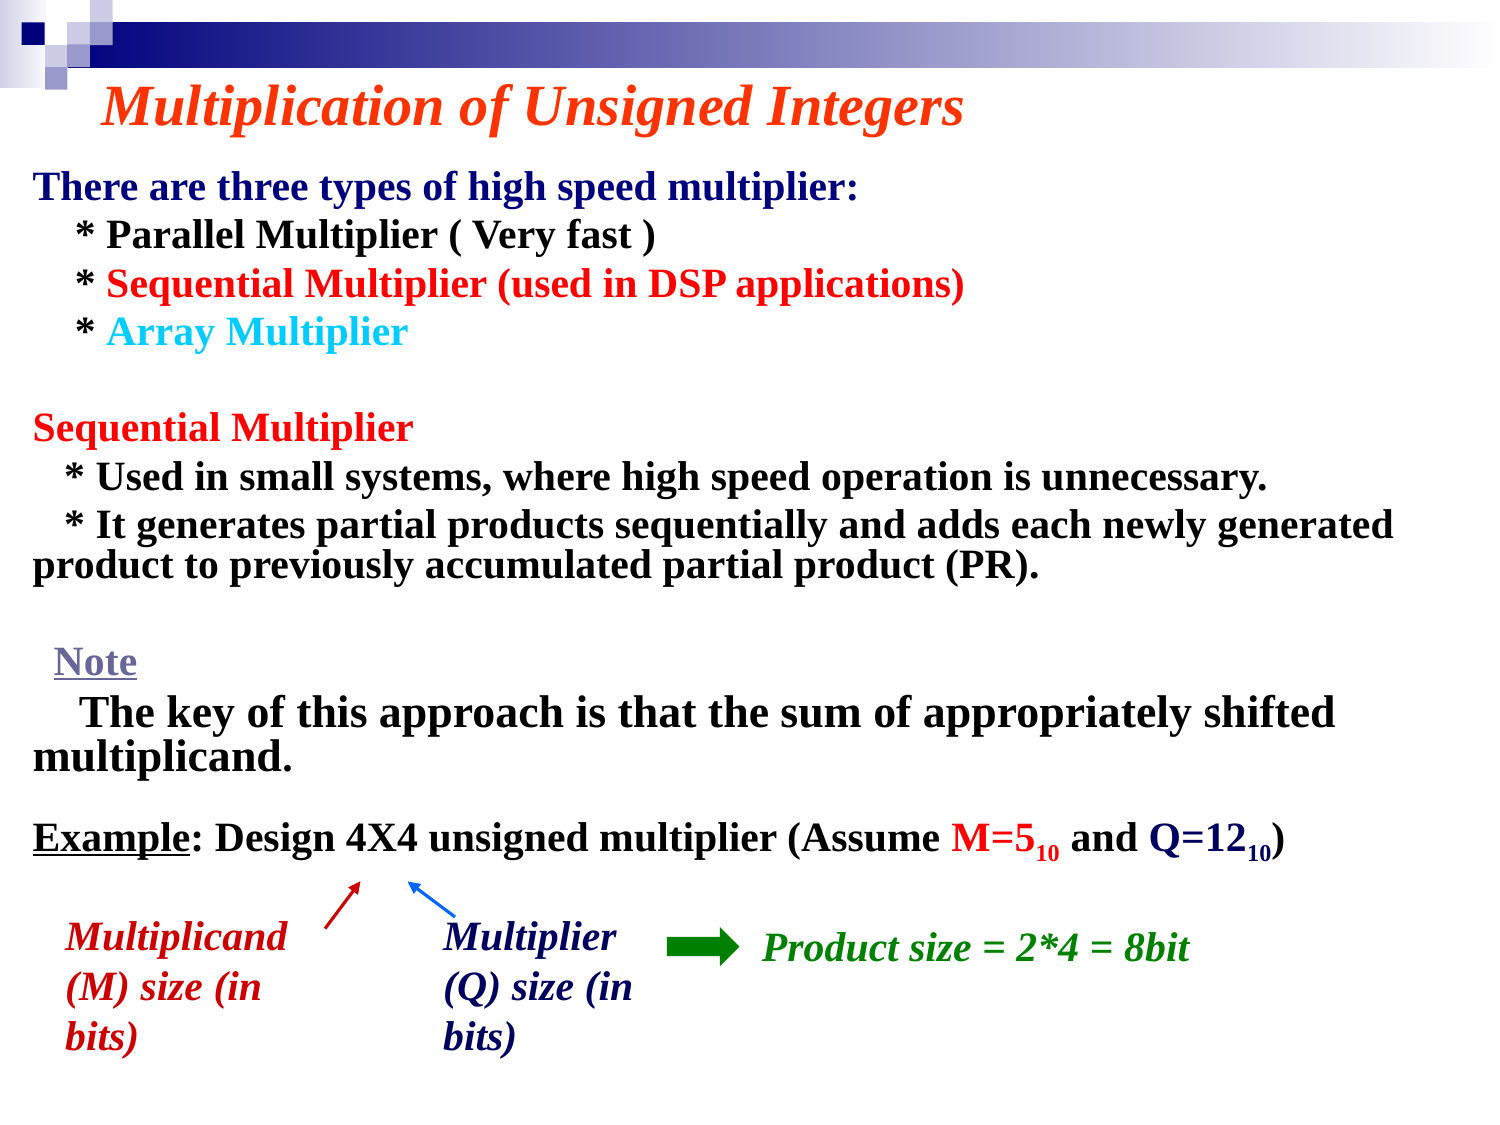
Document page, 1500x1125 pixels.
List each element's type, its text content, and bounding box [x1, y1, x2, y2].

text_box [64, 881, 1223, 1059]
list There are three types of high speed multiplier: * Parallel Multiplier ( Very fast ) * Sequential Multiplier (used in DSP applications) * Array Multiplier Sequential Multiplier * Used in small systems, where high speed operation is unnecessary. * It generates partial products sequentially and adds each newly generated product to previously accumulated partial product (PR). Note The key of this approach is that the sum of appropriately shifted multiplicand. Example: Design 4X4 unsigned multiplier (Assume M=510 and Q=1210) [17, 160, 1489, 1125]
title Multiplication of Unsigned Integers [86, 42, 1437, 160]
